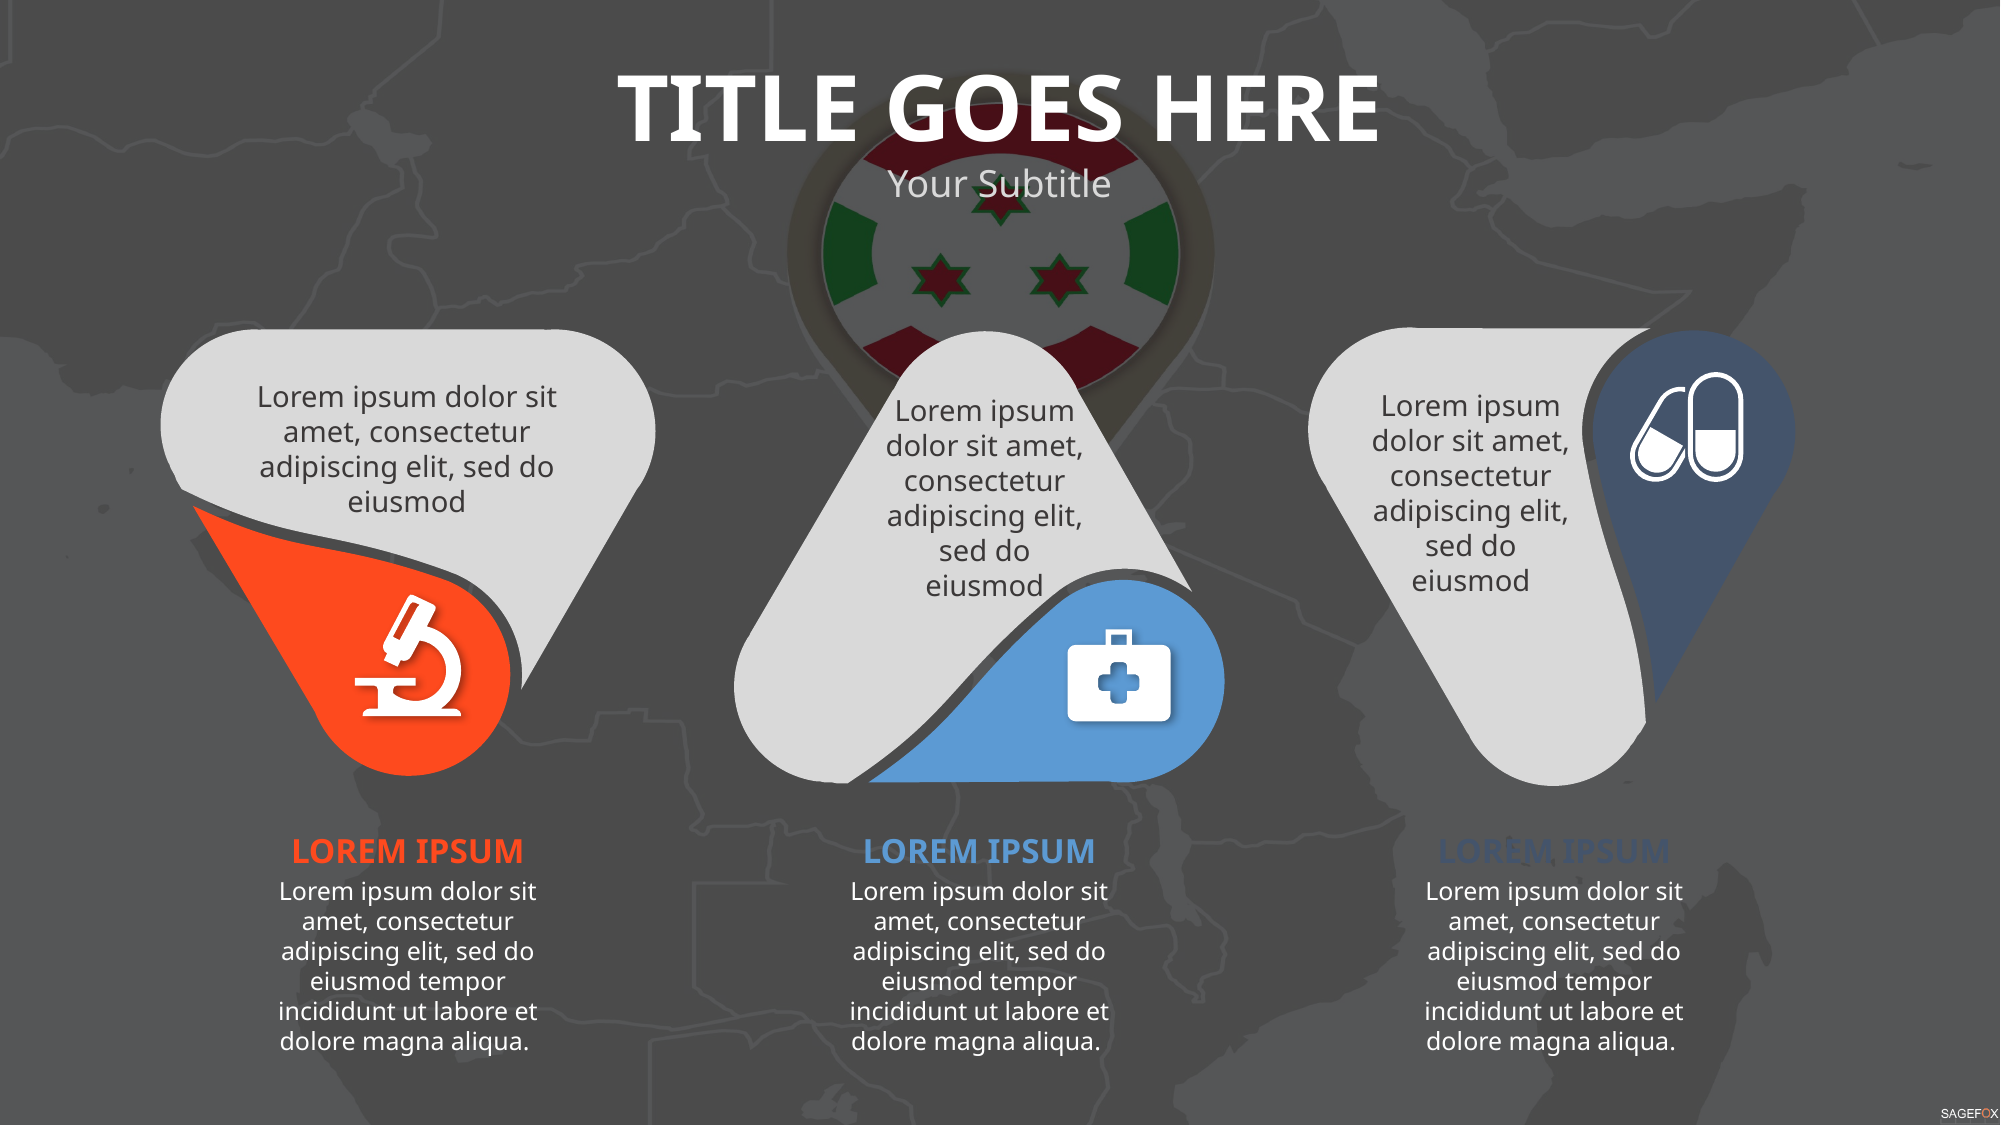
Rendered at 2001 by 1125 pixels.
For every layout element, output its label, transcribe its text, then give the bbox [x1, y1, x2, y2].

text_box LOREM IPSUM Lorem ipsum dolor sit amet, consectetur adipiscing elit, sed do eiusmod tempor incididunt ut labore et dolore magna aliqua. [809, 823, 1150, 1063]
text_box [864, 578, 1226, 784]
text_box [1307, 326, 1651, 533]
text_box [190, 503, 512, 777]
text_box [159, 328, 657, 691]
text_box Lorem ipsum dolor sit amet, consectetur adipiscing elit, sed do eiusmod [213, 371, 602, 526]
text_box LOREM IPSUM Lorem ipsum dolor sit amet, consectetur adipiscing elit, sed do eiusmod tempor incididunt ut labore et dolore magna aliqua. [1384, 823, 1725, 1063]
text_box [1105, 436, 1194, 593]
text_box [1626, 371, 1744, 486]
text_box [1067, 629, 1171, 722]
text_box [1591, 329, 1797, 707]
text_box LOREM IPSUM Lorem ipsum dolor sit amet, consectetur adipiscing elit, sed do eiusmod tempor incididunt ut labore et dolore magna aliqua. [237, 823, 579, 1063]
text_box Lorem ipsum dolor sit amet, consectetur adipiscing elit, sed do eiusmod [1351, 379, 1591, 605]
text_box Lorem ipsum dolor sit amet, consectetur adipiscing elit, sed do eiusmod [865, 385, 1105, 610]
picture [1940, 0, 2001, 1125]
text_box [354, 594, 462, 717]
text_box [1392, 481, 1647, 787]
text_box [894, 330, 1077, 385]
text_box TITLE GOES HERE Your Subtitle [548, 42, 1452, 322]
text_box [733, 435, 1037, 785]
